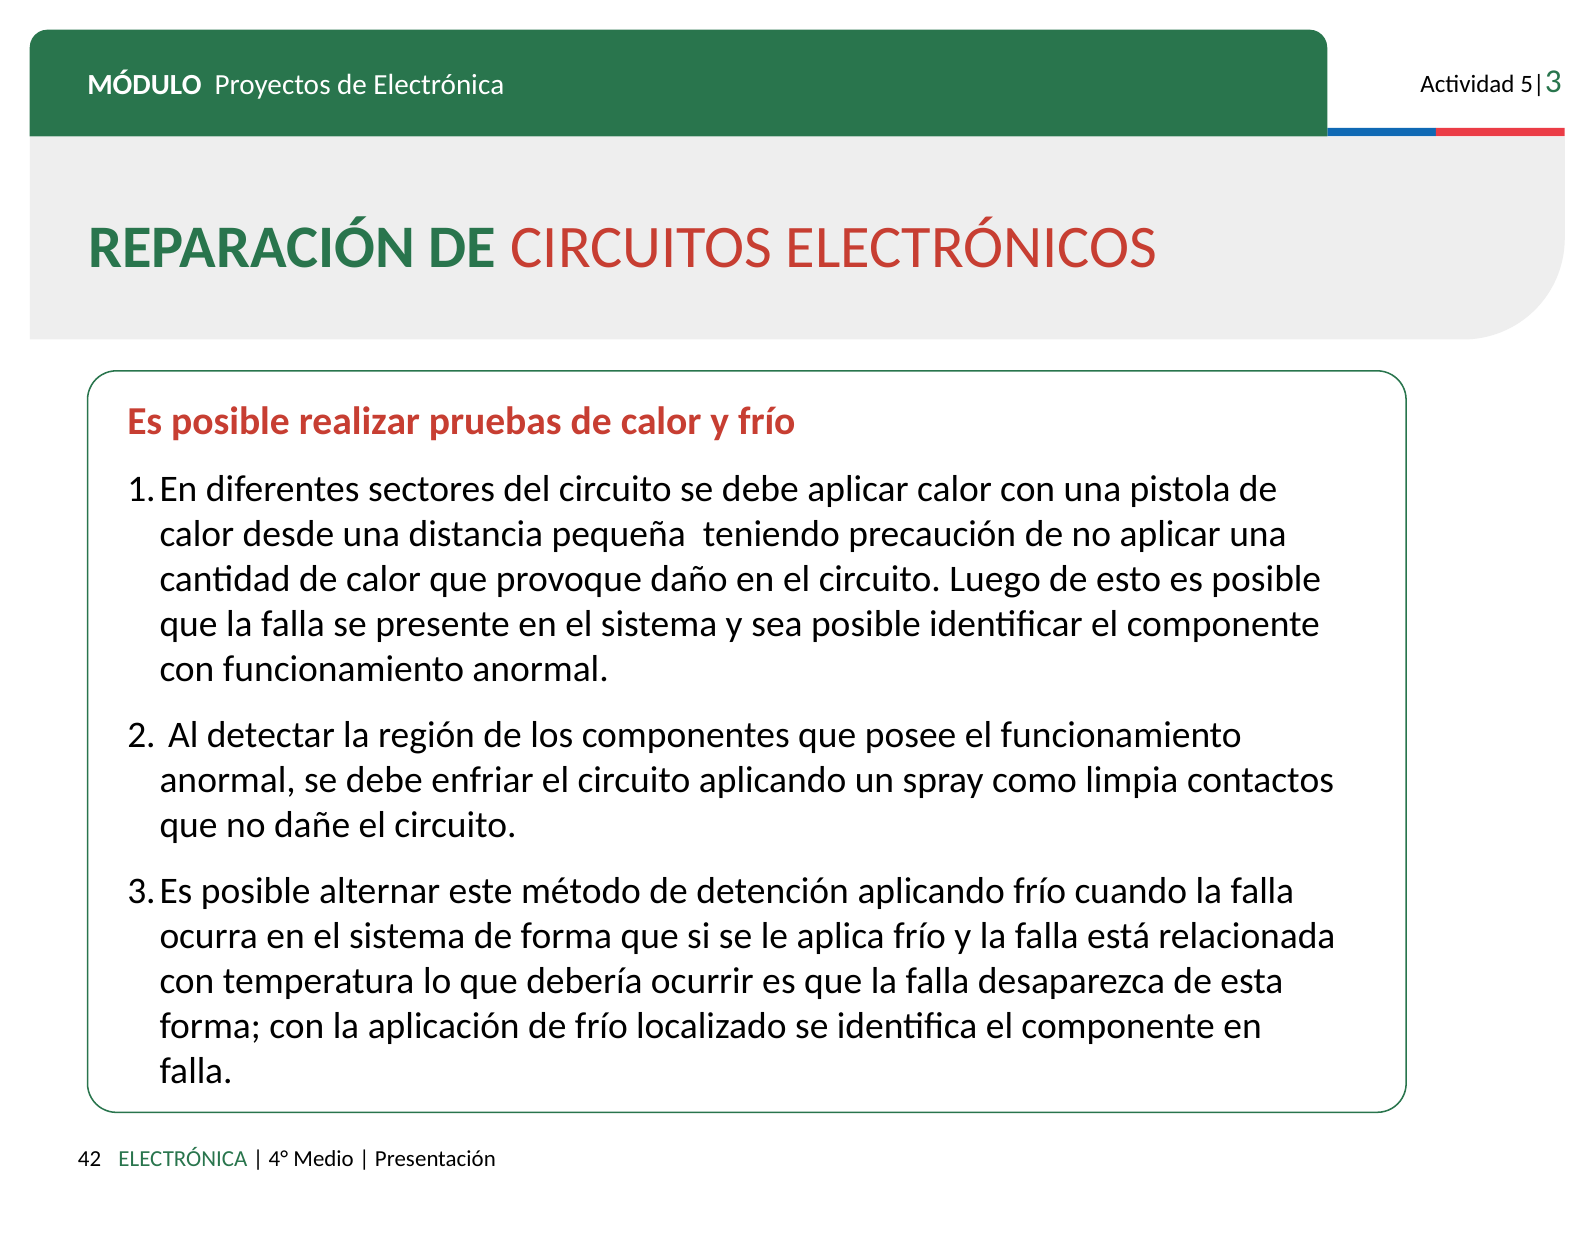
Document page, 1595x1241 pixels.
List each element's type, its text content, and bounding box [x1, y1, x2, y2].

text_box [87, 370, 1407, 1113]
text_box Es posible realizar pruebas de calor y frío En diferentes sectores del circuito se debe aplicar calor con una pistola de calor desde una distancia pequeña teniendo precaución de no aplicar una cantidad de calor que provoque daño en el circuito. Luego de esto es posible que la falla se presente en el sistema y sea posible identificar el componente con funcionamiento anormal. Al detectar la región de los componentes que posee el funcionamiento anormal, se debe enfriar el circuito aplicando un spray como limpia contactos que no dañe el circuito. Es posible alternar este método de detención aplicando frío cuando la falla ocurra en el sistema de forma que si se le aplica frío y la falla está relacionada con temperatura lo que debería ocurrir es que la falla desaparezca de esta forma; con la aplicación de frío localizado se identifica el componente en falla. [112, 393, 1354, 1115]
text_box REPARACIÓN DE CIRCUITOS ELECTRÓNICOS [73, 199, 1555, 287]
